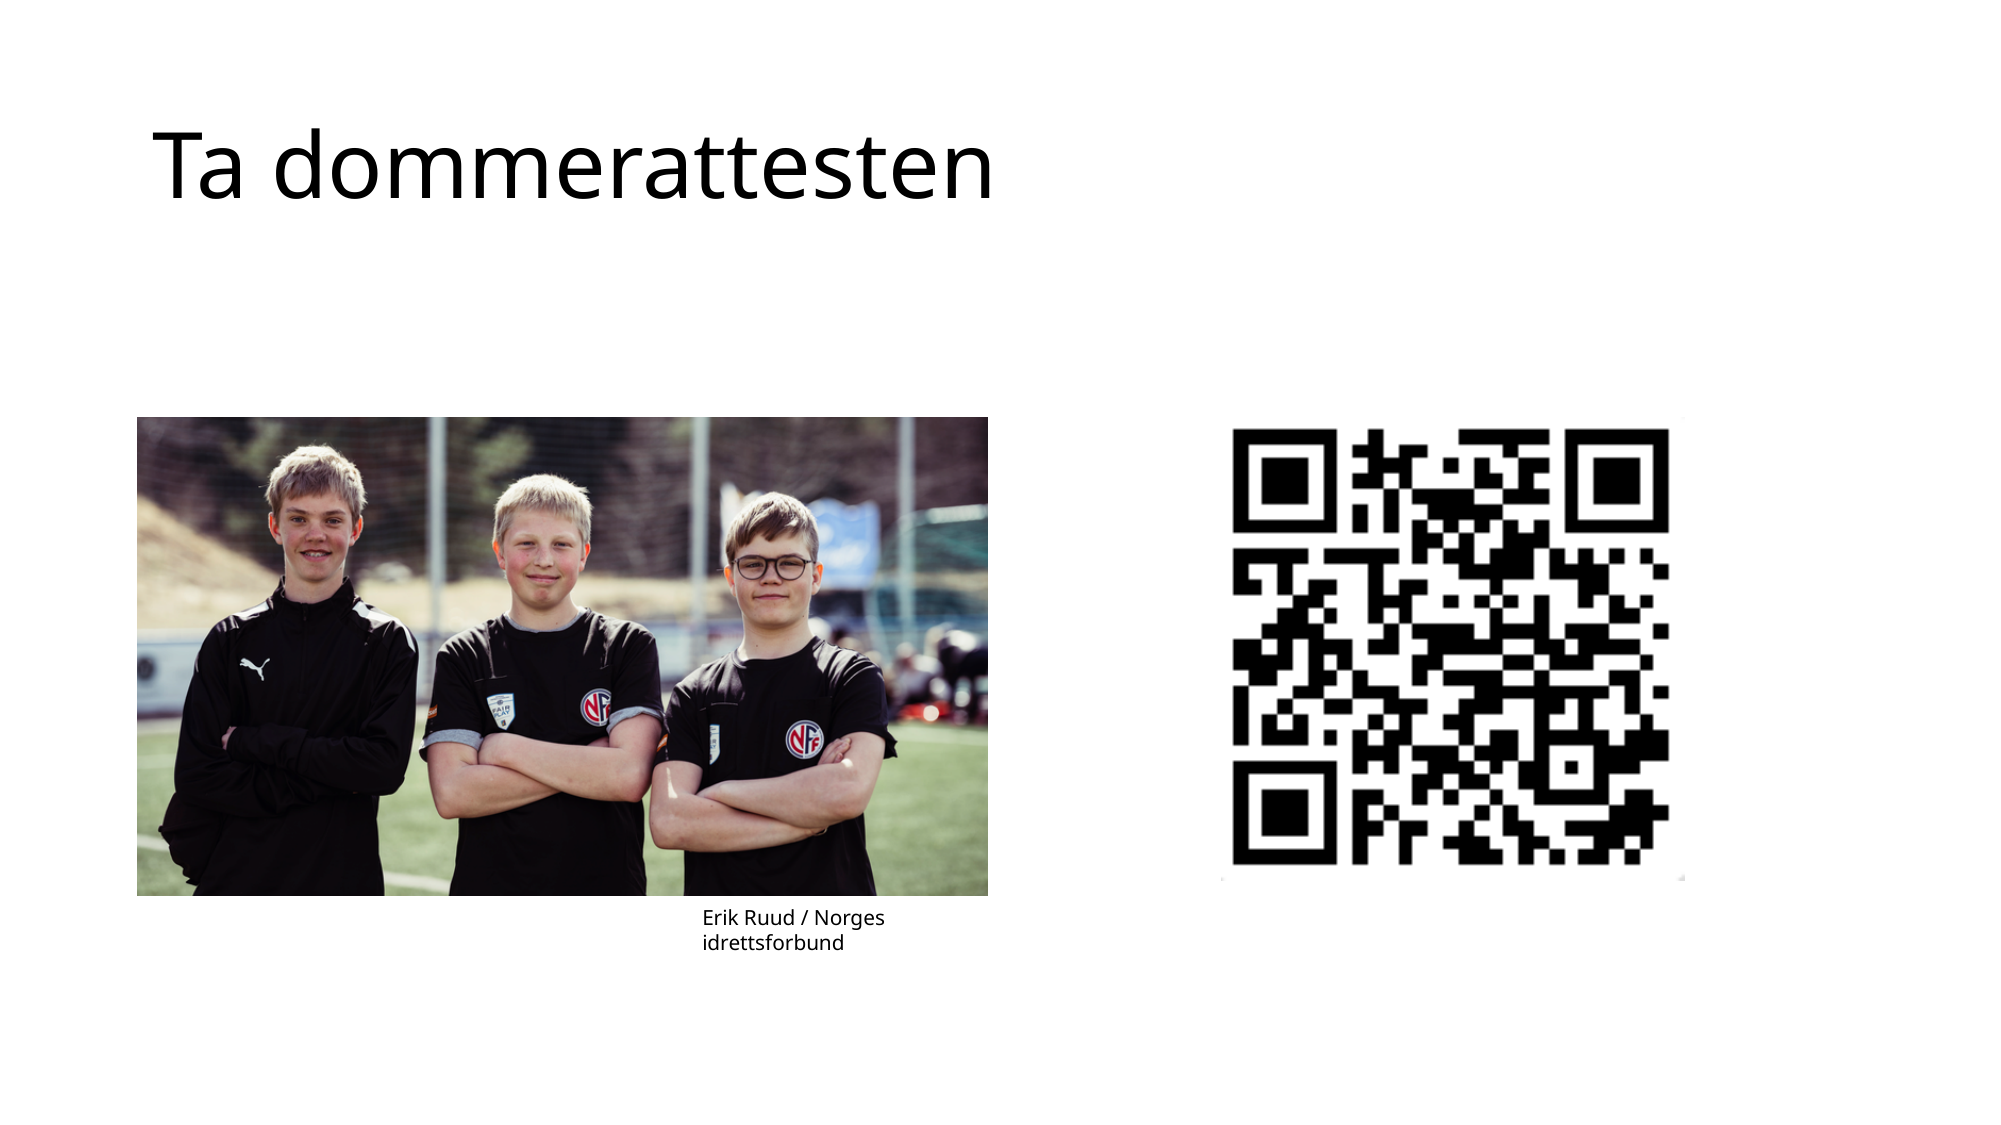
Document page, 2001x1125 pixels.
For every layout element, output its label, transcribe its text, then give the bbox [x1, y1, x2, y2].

text_box Erik Ruud / Norges idrettsforbund [687, 897, 1014, 962]
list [1221, 417, 1685, 881]
title Ta dommerattesten [137, 59, 1863, 278]
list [137, 417, 988, 896]
